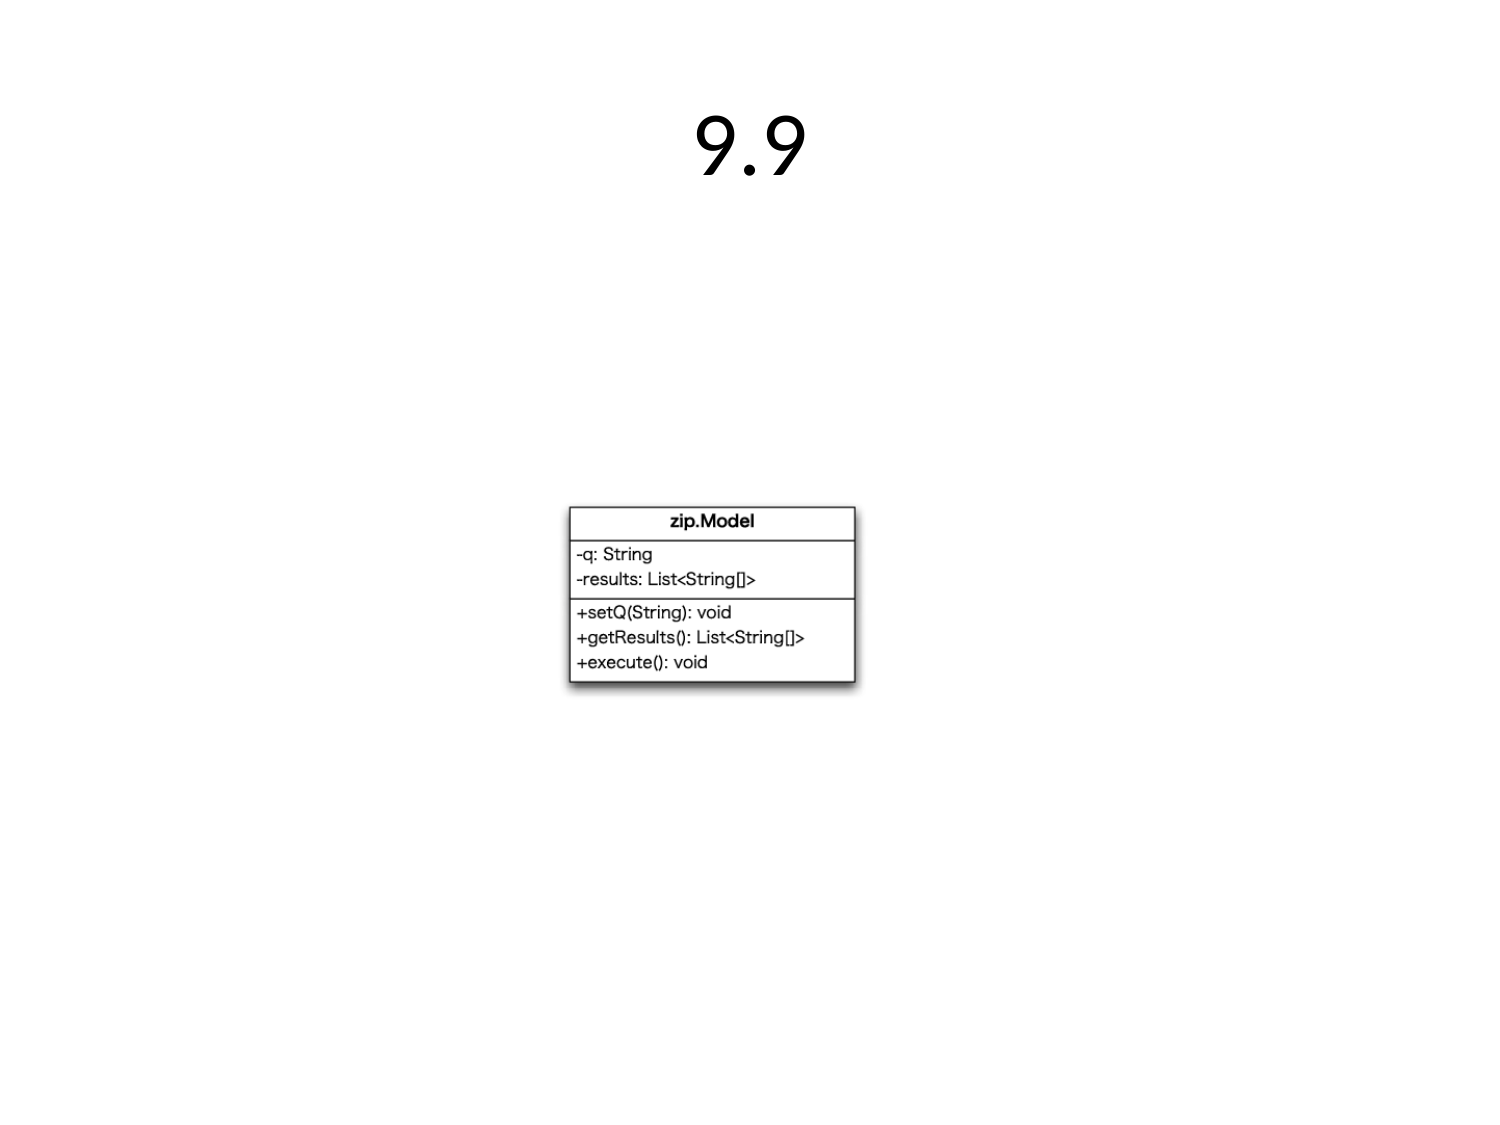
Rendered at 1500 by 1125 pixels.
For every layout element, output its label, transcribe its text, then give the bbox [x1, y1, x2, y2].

title 9.9 [75, 45, 1425, 233]
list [191, 262, 1309, 1006]
